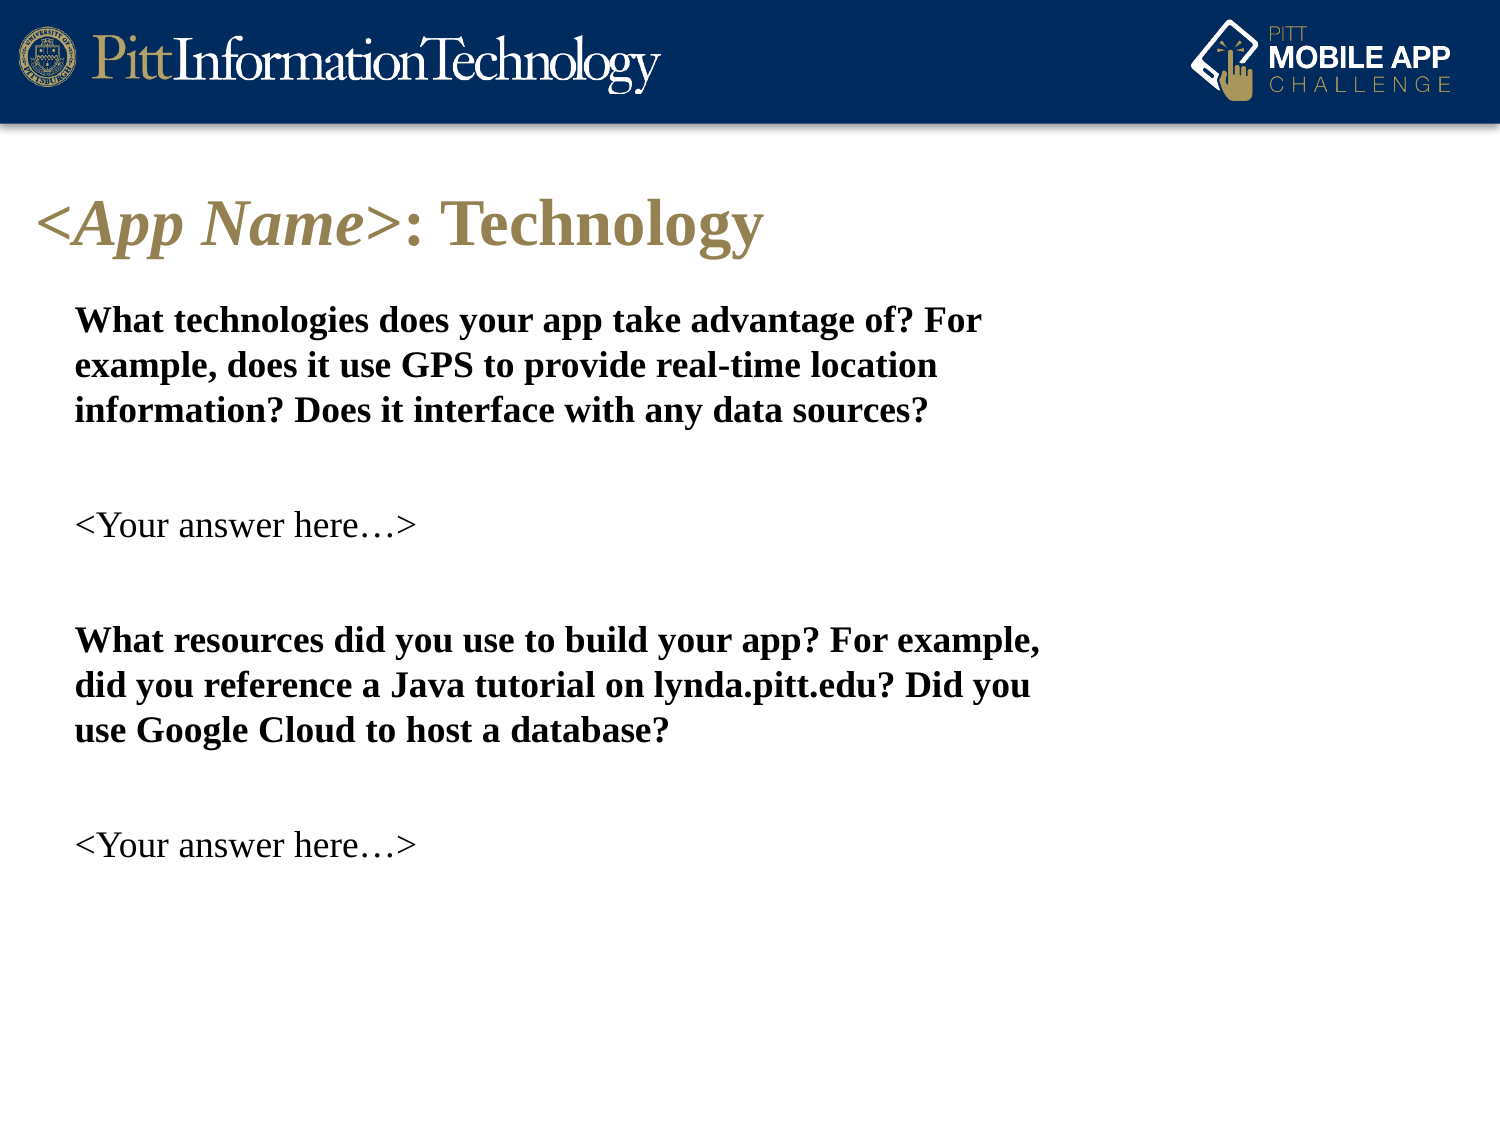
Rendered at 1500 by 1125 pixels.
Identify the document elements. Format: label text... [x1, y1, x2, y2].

text_box What technologies does your app take advantage of? For example, does it use GPS to provide real-time location information? Does it interface with any data sources? <Your answer here…> What resources did you use to build your app? For example, did you reference a Java tutorial on lynda.pitt.edu? Did you use Google Cloud to host a database? <Your answer here…> [59, 288, 1091, 1108]
title <App Name>: Technology [20, 149, 1480, 288]
